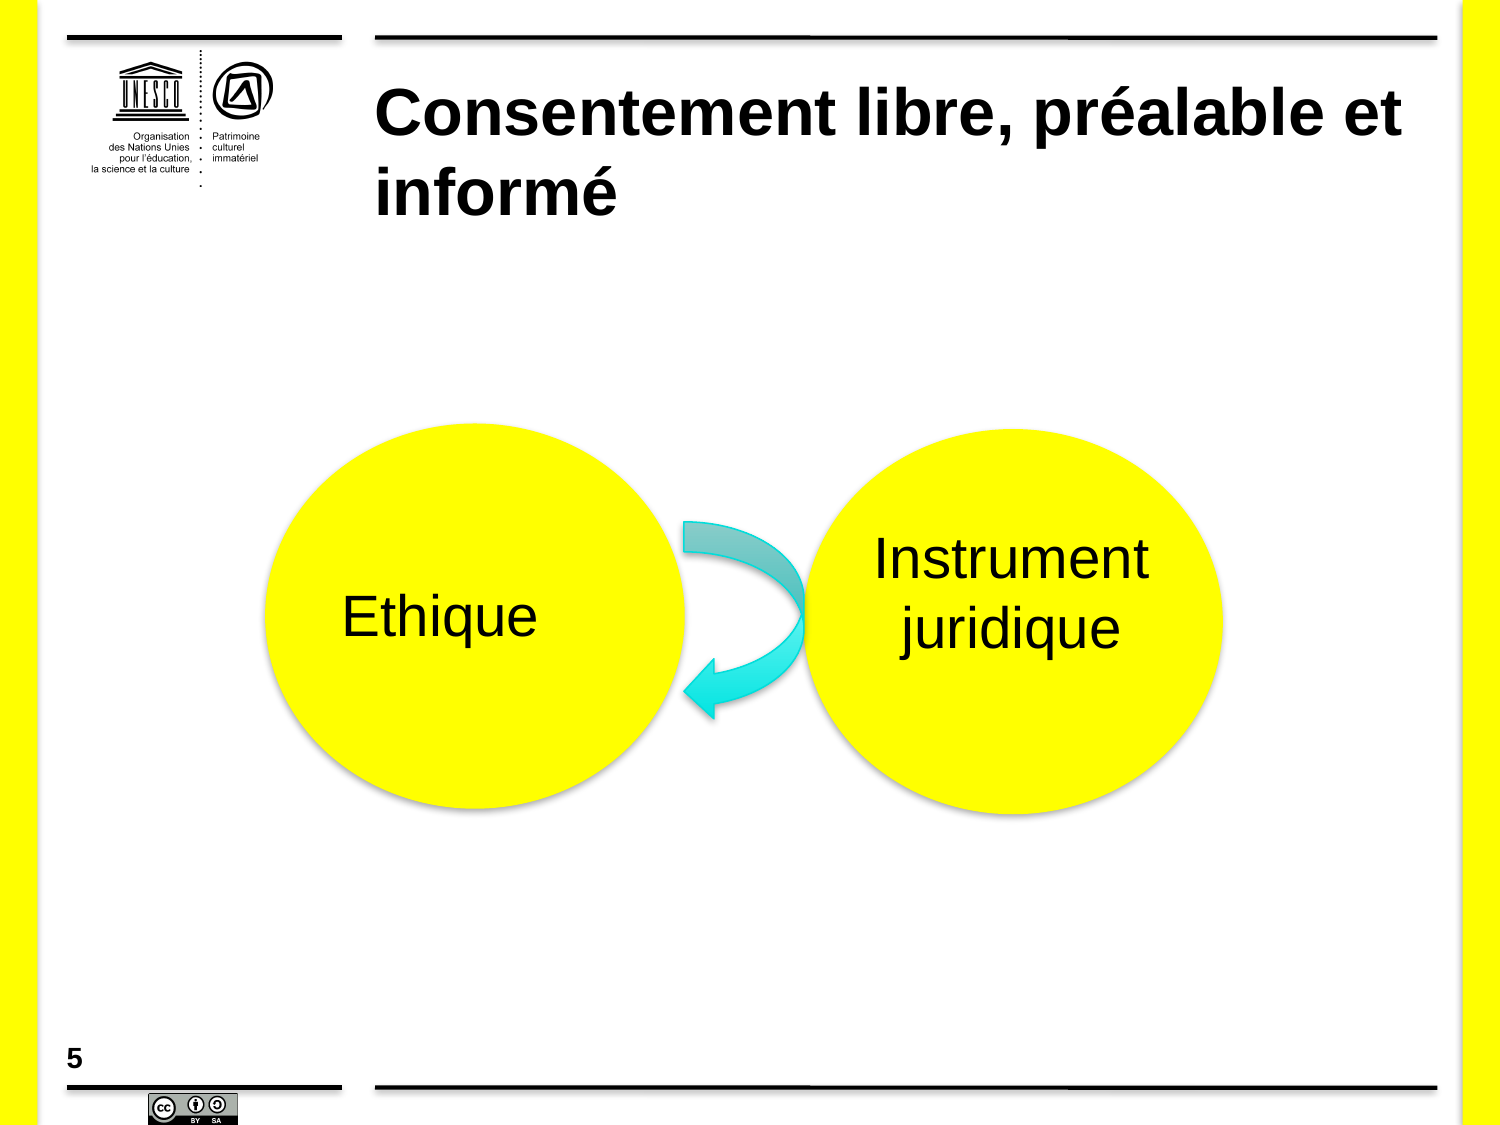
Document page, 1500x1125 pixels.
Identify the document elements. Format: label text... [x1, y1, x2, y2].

text_box [265, 423, 685, 809]
picture [91, 50, 273, 187]
text_box [683, 521, 805, 720]
picture [148, 1093, 238, 1125]
text_box Ethique [341, 578, 553, 649]
text_box [806, 429, 1223, 815]
title Consentement libre, préalable et informé [374, 68, 1438, 231]
text_box Instrument juridique [869, 520, 1154, 661]
